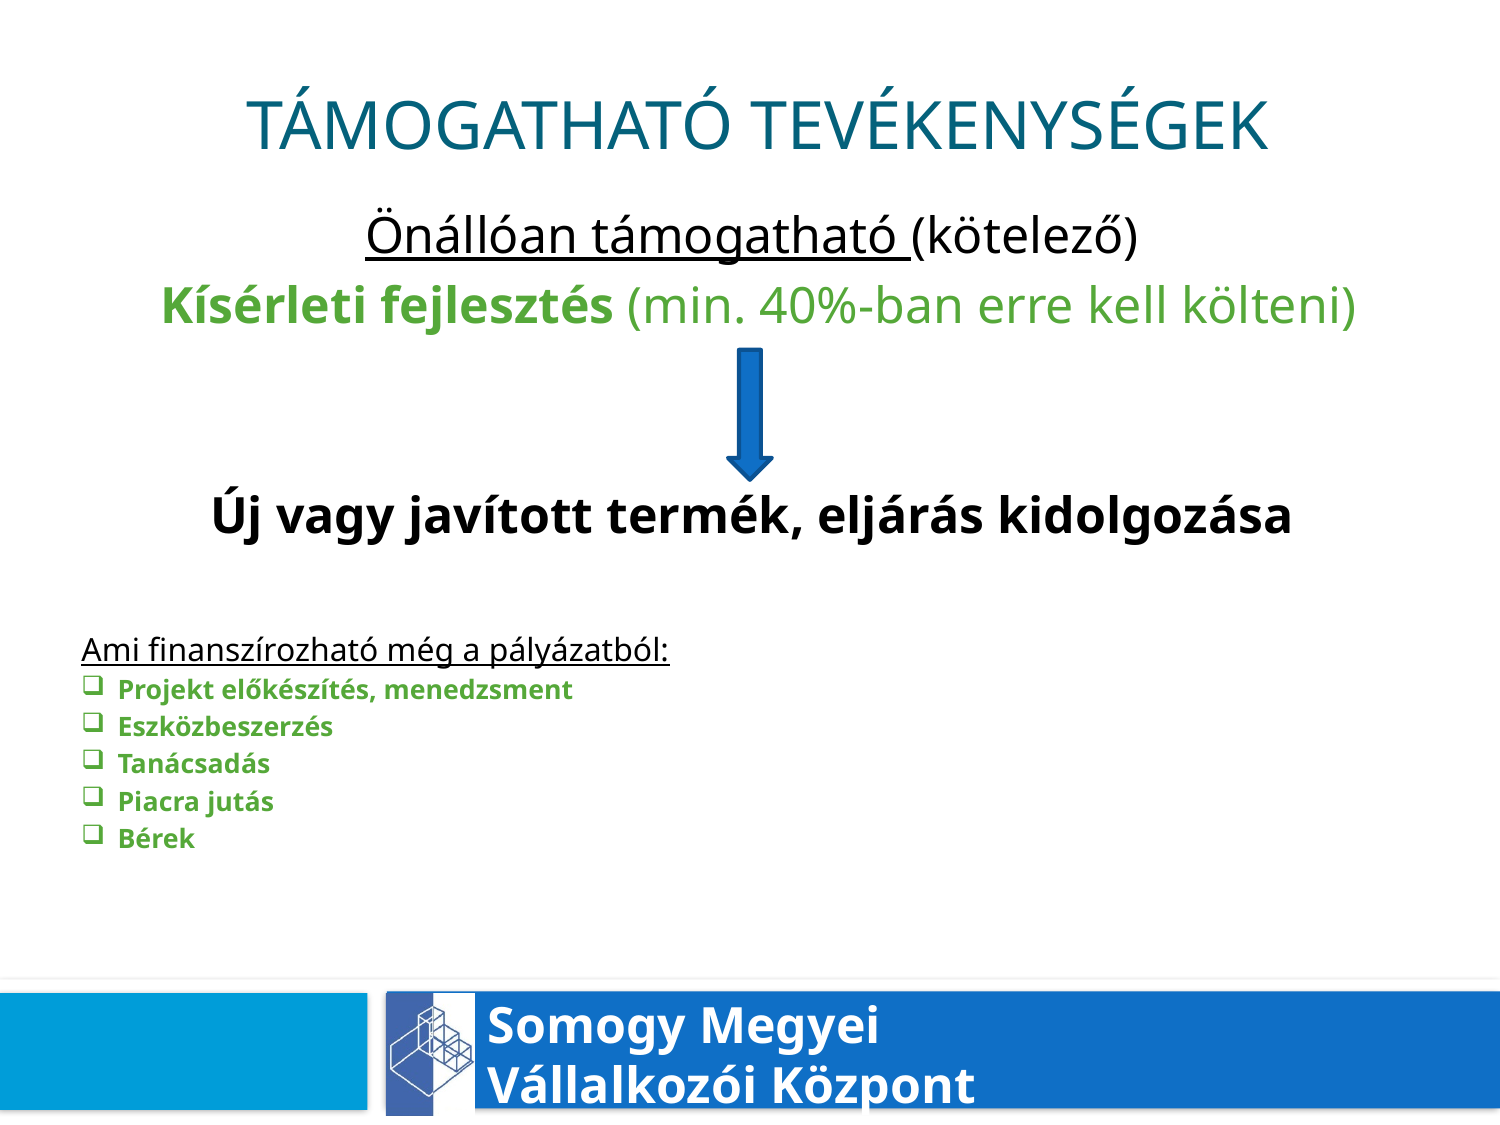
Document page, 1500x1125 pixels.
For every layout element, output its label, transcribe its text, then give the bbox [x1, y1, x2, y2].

text_box Önállóan támogatható (kötelező) Kísérleti fejlesztés (min. 40%-ban erre kell költeni) Új vagy javított termék, eljárás kidolgozása [0, 169, 1500, 578]
title Támogatható tevékenységek [0, 4, 1500, 169]
text_box Somogy Megyei Vállalkozói Központ [472, 986, 1500, 1121]
text_box [726, 347, 774, 482]
text_box Ami finanszírozható még a pályázatból: Projekt előkészítés, menedzsment Eszközbeszerzés Tanácsadás Piacra jutás Bérek [66, 621, 1390, 894]
picture [385, 993, 476, 1116]
